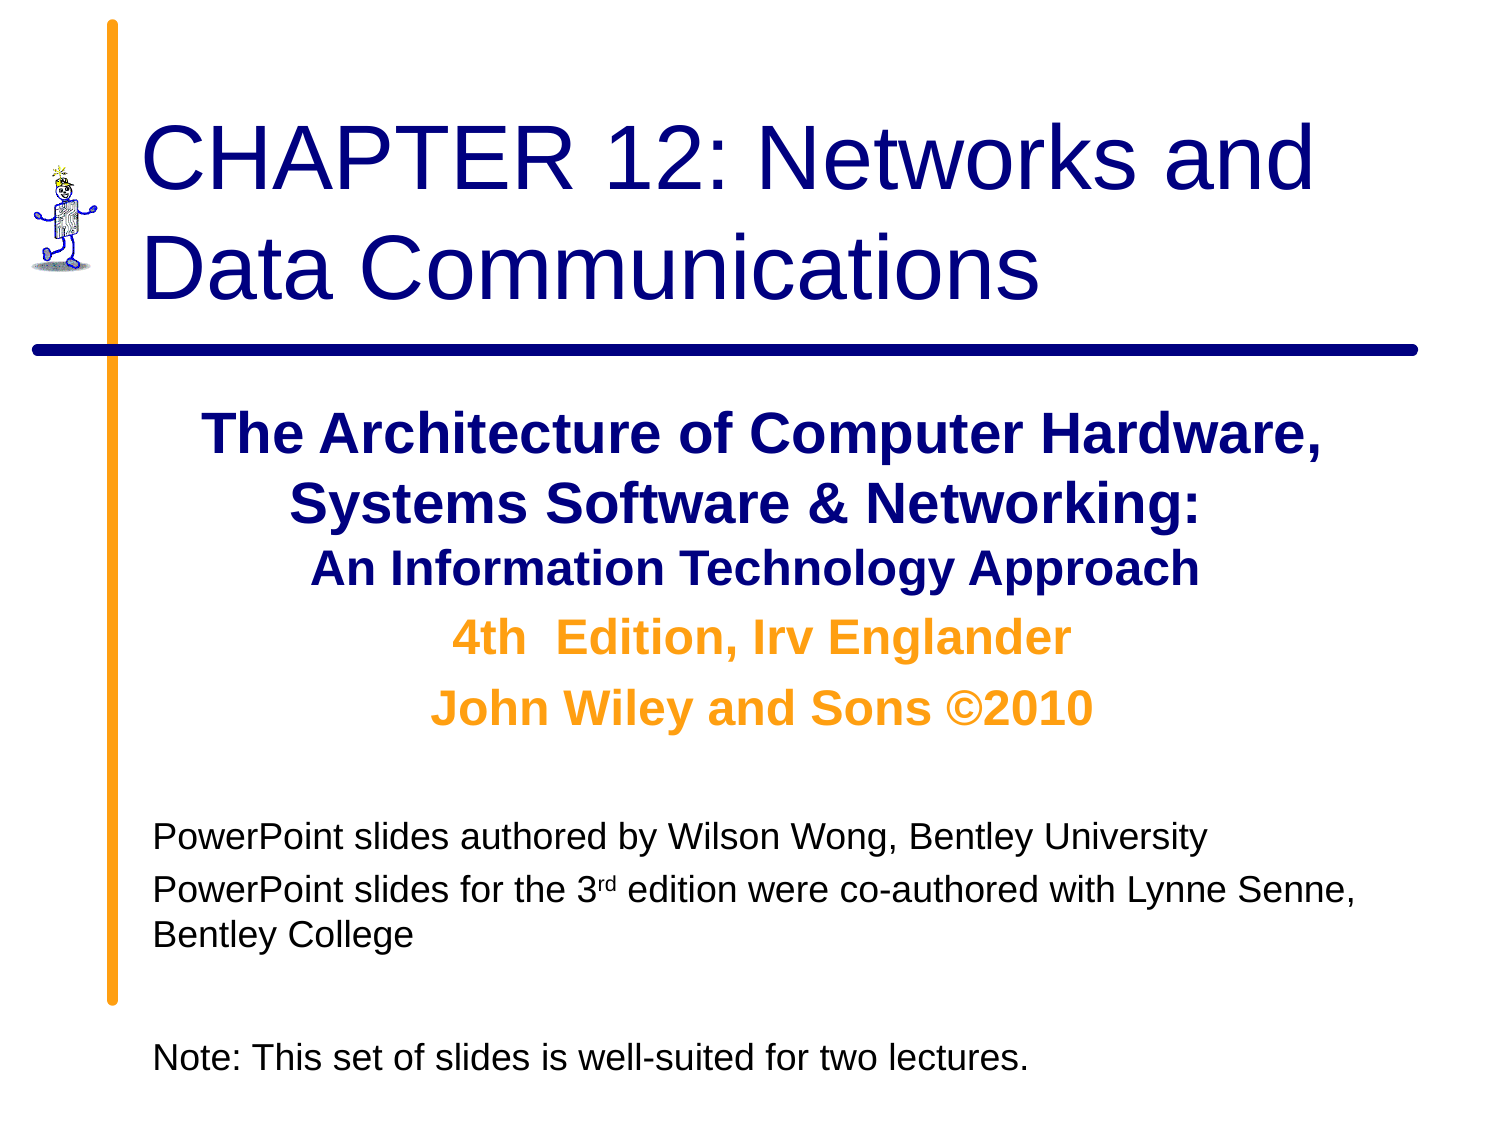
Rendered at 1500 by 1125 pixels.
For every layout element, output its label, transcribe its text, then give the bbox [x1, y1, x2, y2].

text_box Note: This set of slides is well-suited for two lectures. [137, 1025, 1238, 1086]
picture [24, 162, 105, 279]
subtitle The Architecture of Computer Hardware, Systems Software & Networking: An Information Technology Approach 4th Edition, Irv Englander John Wiley and Sons ©2010 PowerPoint slides authored by Wilson Wong, Bentley University PowerPoint slides for the 3rd edition were co-authored with Lynne Senne, Bentley College [137, 387, 1388, 975]
title CHAPTER 12: Networks and Data Communications [125, 87, 1388, 329]
